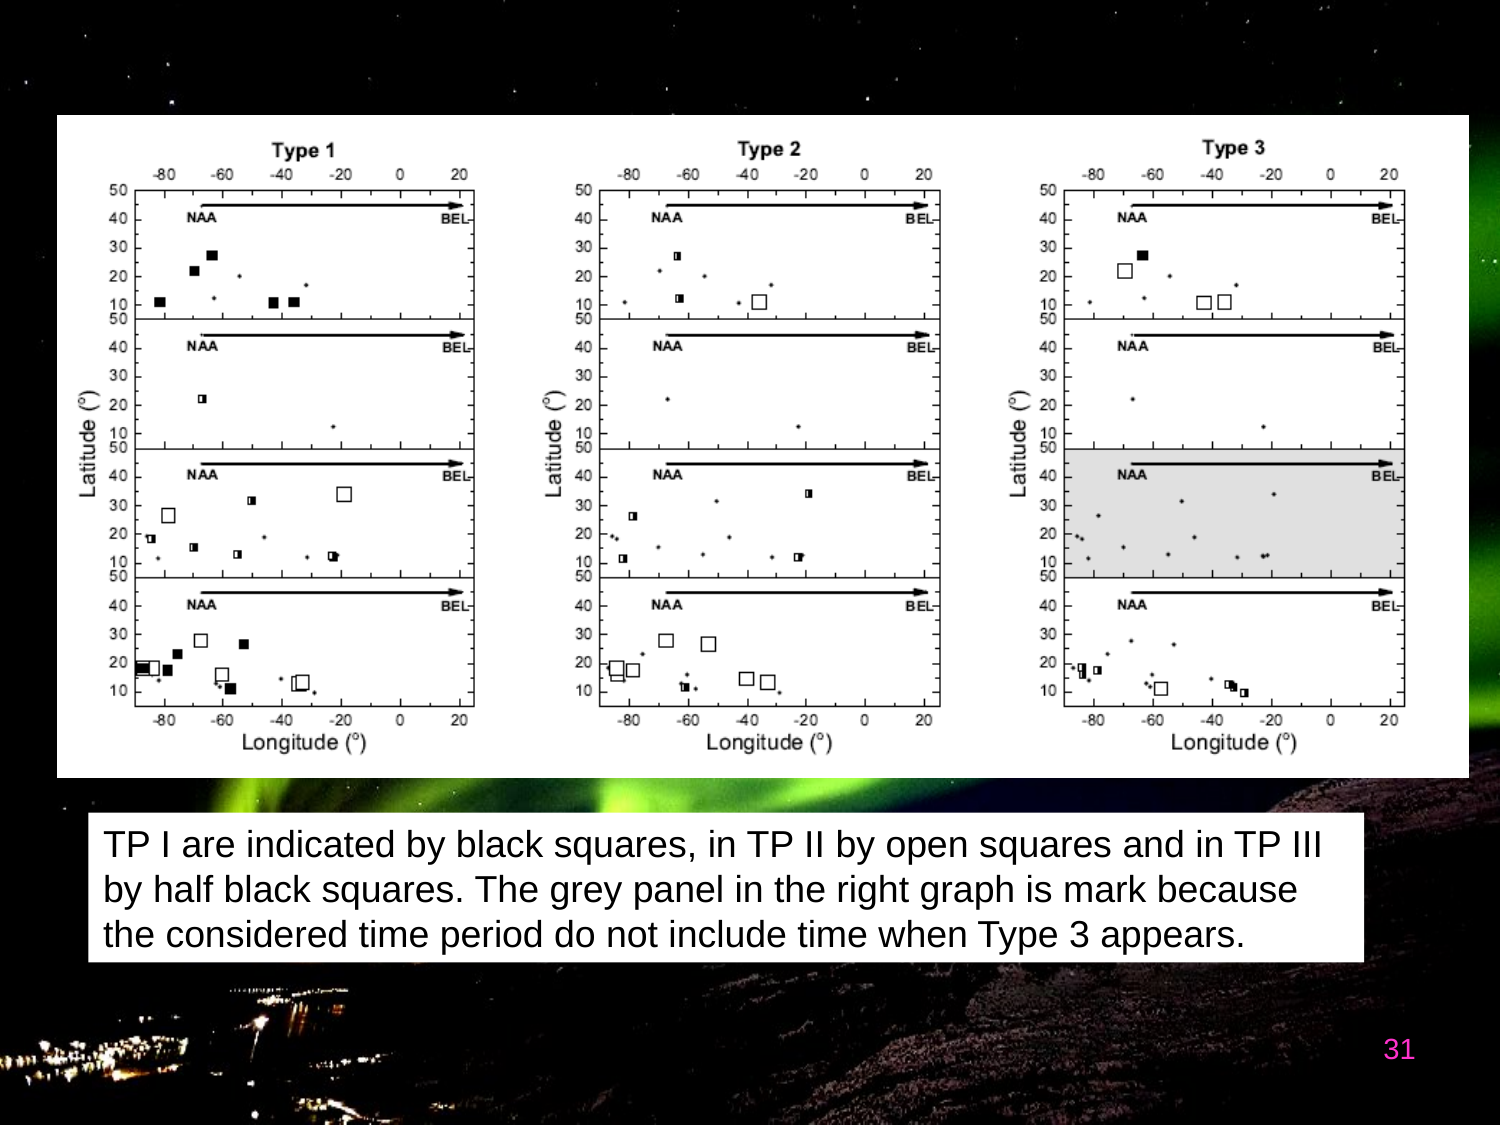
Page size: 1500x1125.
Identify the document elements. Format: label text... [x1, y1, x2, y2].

picture [0, 0, 1500, 1125]
text_box TP I are indicated by black squares, in TP II by open squares and in TP III by half black squares. The grey panel in the right graph is mark because the considered time period do not include time when Type 3 appears. [88, 812, 1365, 963]
slide_number 31 [1080, 1022, 1431, 1102]
